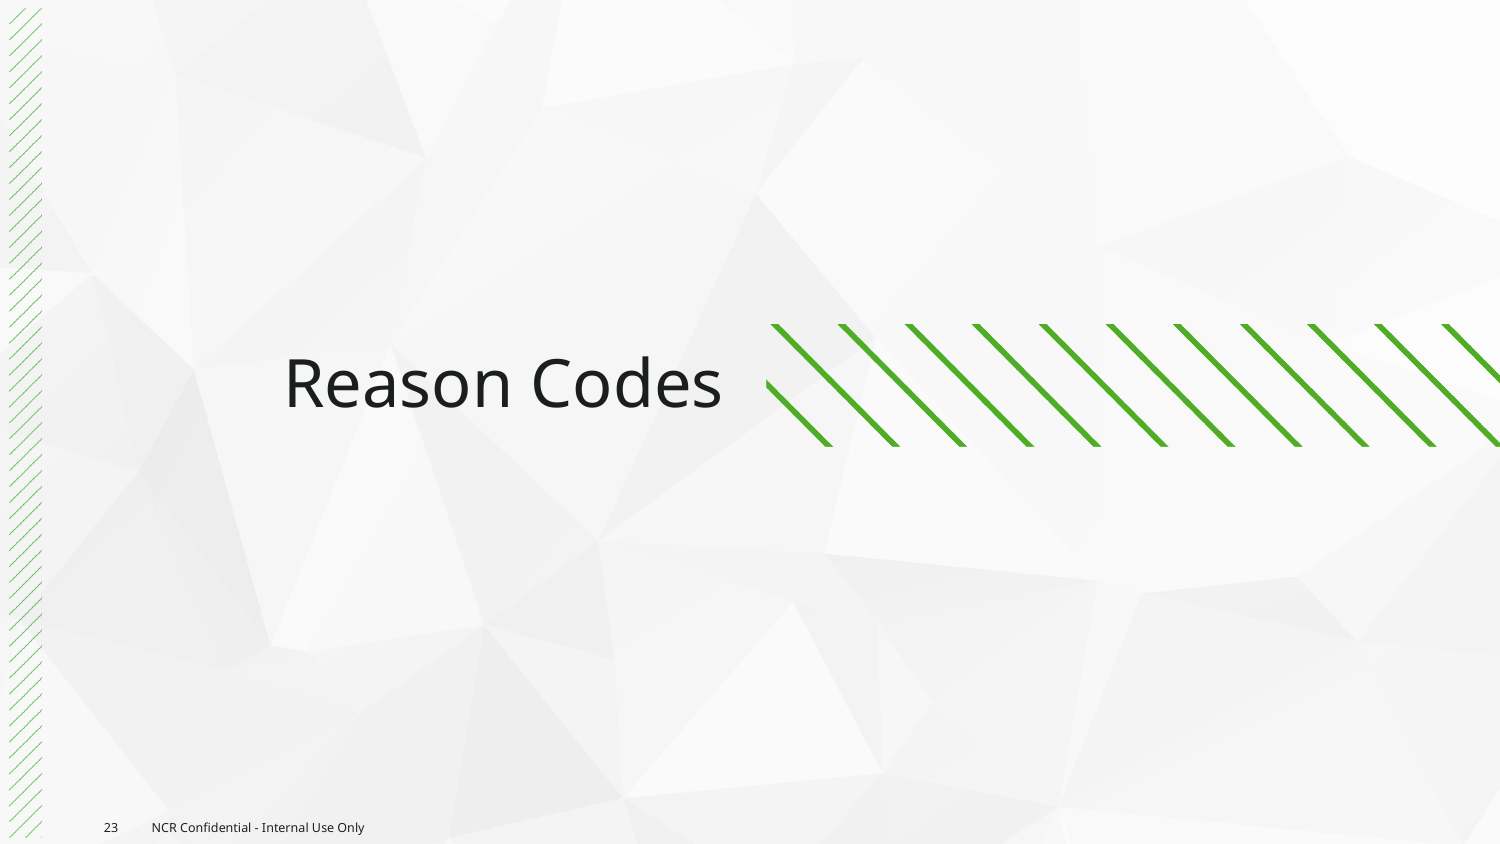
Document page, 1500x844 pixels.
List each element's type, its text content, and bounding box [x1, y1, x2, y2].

slide_number 23 [103, 811, 129, 844]
footer NCR Confidential - Internal Use Only [151, 811, 658, 844]
title Reason Codes [116, 284, 740, 487]
picture [0, 0, 1500, 844]
